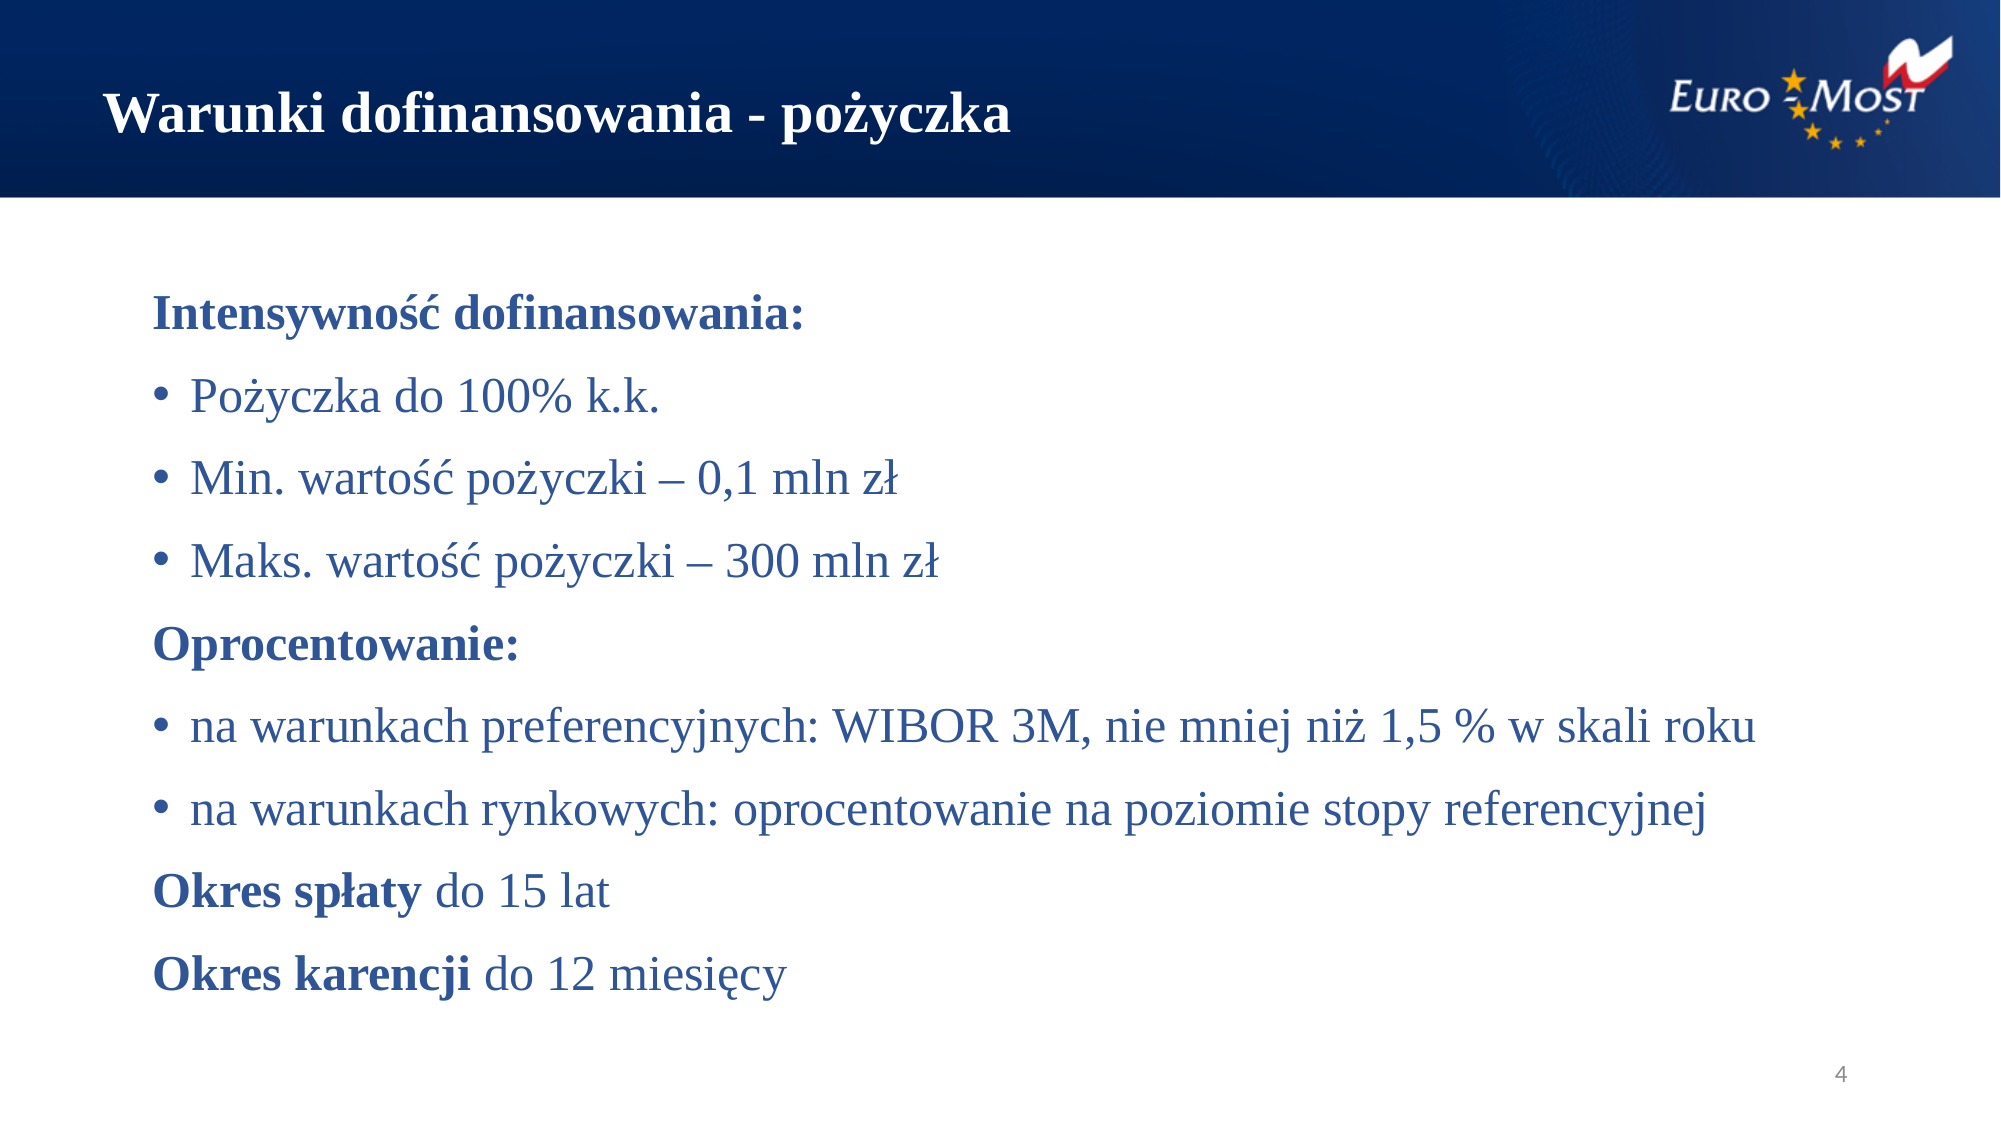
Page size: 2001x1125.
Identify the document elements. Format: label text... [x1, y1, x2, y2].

picture [0, 0, 2001, 1125]
list Intensywność dofinansowania: Pożyczka do 100% k.k. Min. wartość pożyczki – 0,1 mln zł Maks. wartość pożyczki – 300 mln zł Oprocentowanie: na warunkach preferencyjnych: WIBOR 3M, nie mniej niż 1,5 % w skali roku na warunkach rynkowych: oprocentowanie na poziomie stopy referencyjnej Okres spłaty do 15 lat Okres karencji do 12 miesięcy [137, 278, 1863, 1014]
title Warunki dofinansowania - pożyczka [87, 66, 1813, 232]
slide_number 4 [1412, 1042, 1863, 1103]
